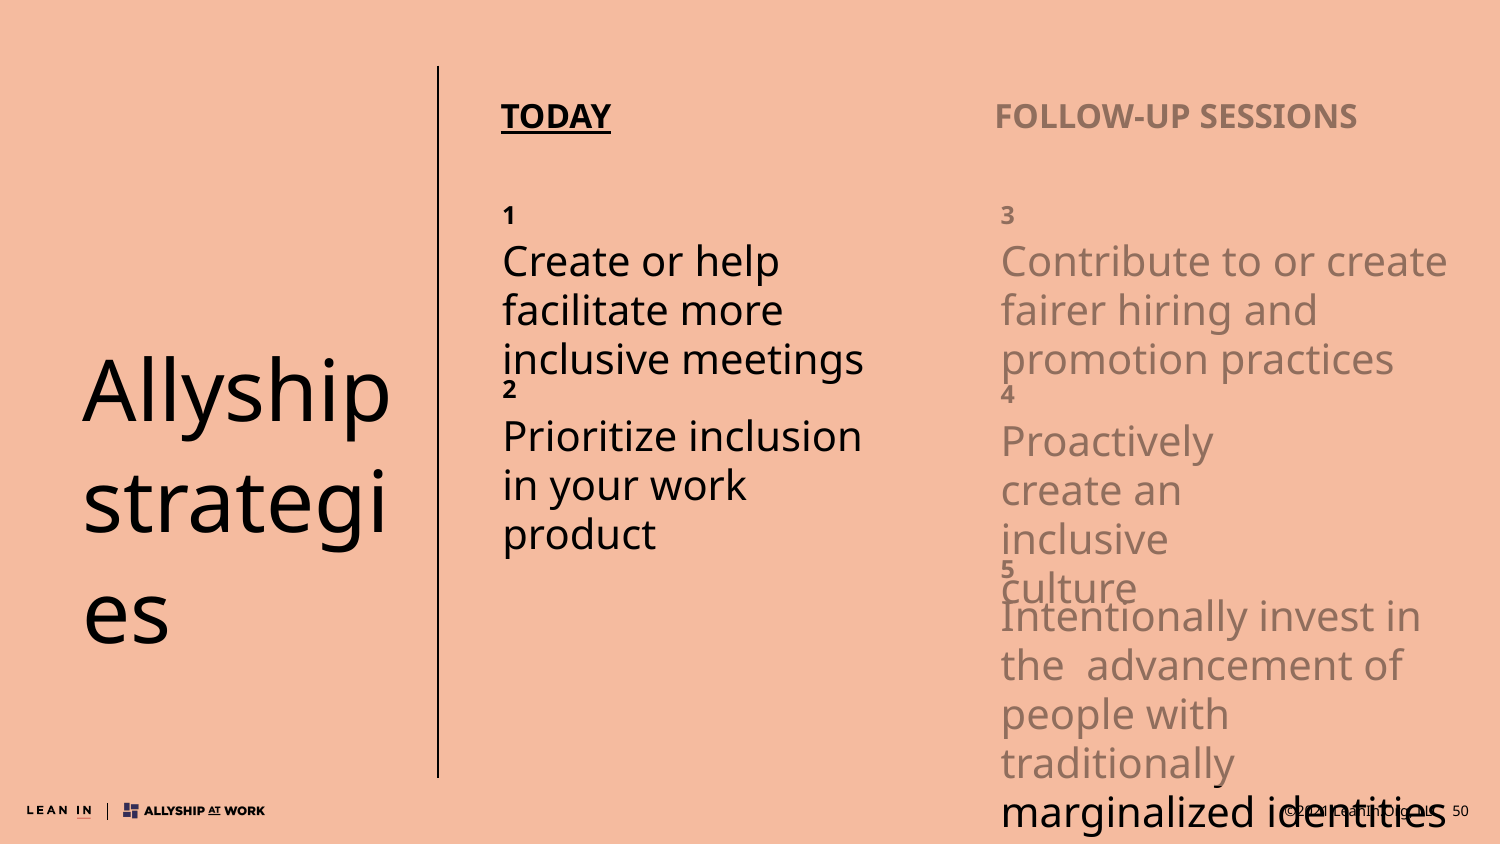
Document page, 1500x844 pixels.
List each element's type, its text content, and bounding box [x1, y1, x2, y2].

text_box 5 Intentionally invest in the advancement of people with traditionally marginalized identities [1000, 786, 1463, 838]
text_box ©2021 LeanIn.Org, LLC 50 [1115, 800, 1469, 822]
text_box [937, 57, 1498, 786]
text_box Strategy 3: Contribute to or create fairer hiring and promotion practices [22, 795, 280, 833]
text_box 1 Create or help facilitate more inclusive meetings [502, 192, 918, 385]
text_box 2 Prioritize inclusion in your work product [502, 367, 873, 560]
text_box TODAY [500, 94, 629, 136]
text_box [27, 795, 275, 825]
text_box Allyship strategies [82, 327, 407, 661]
